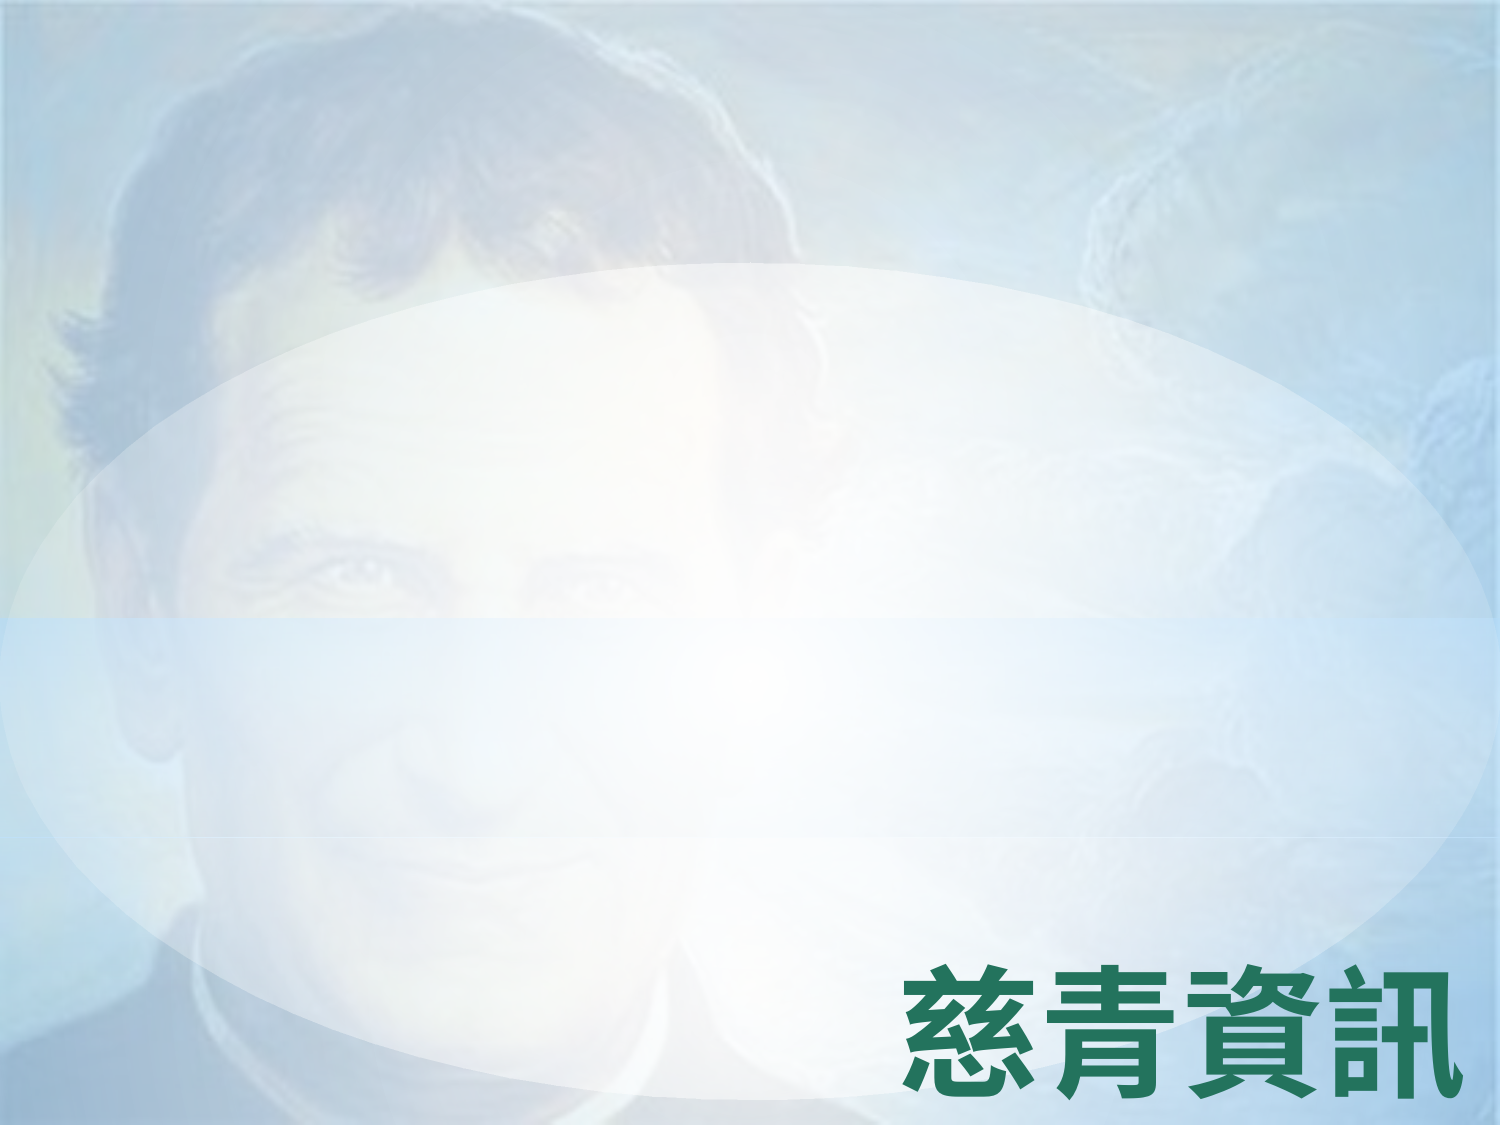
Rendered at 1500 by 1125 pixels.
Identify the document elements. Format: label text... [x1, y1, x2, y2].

title 慈青資訊 [690, 936, 1483, 1125]
